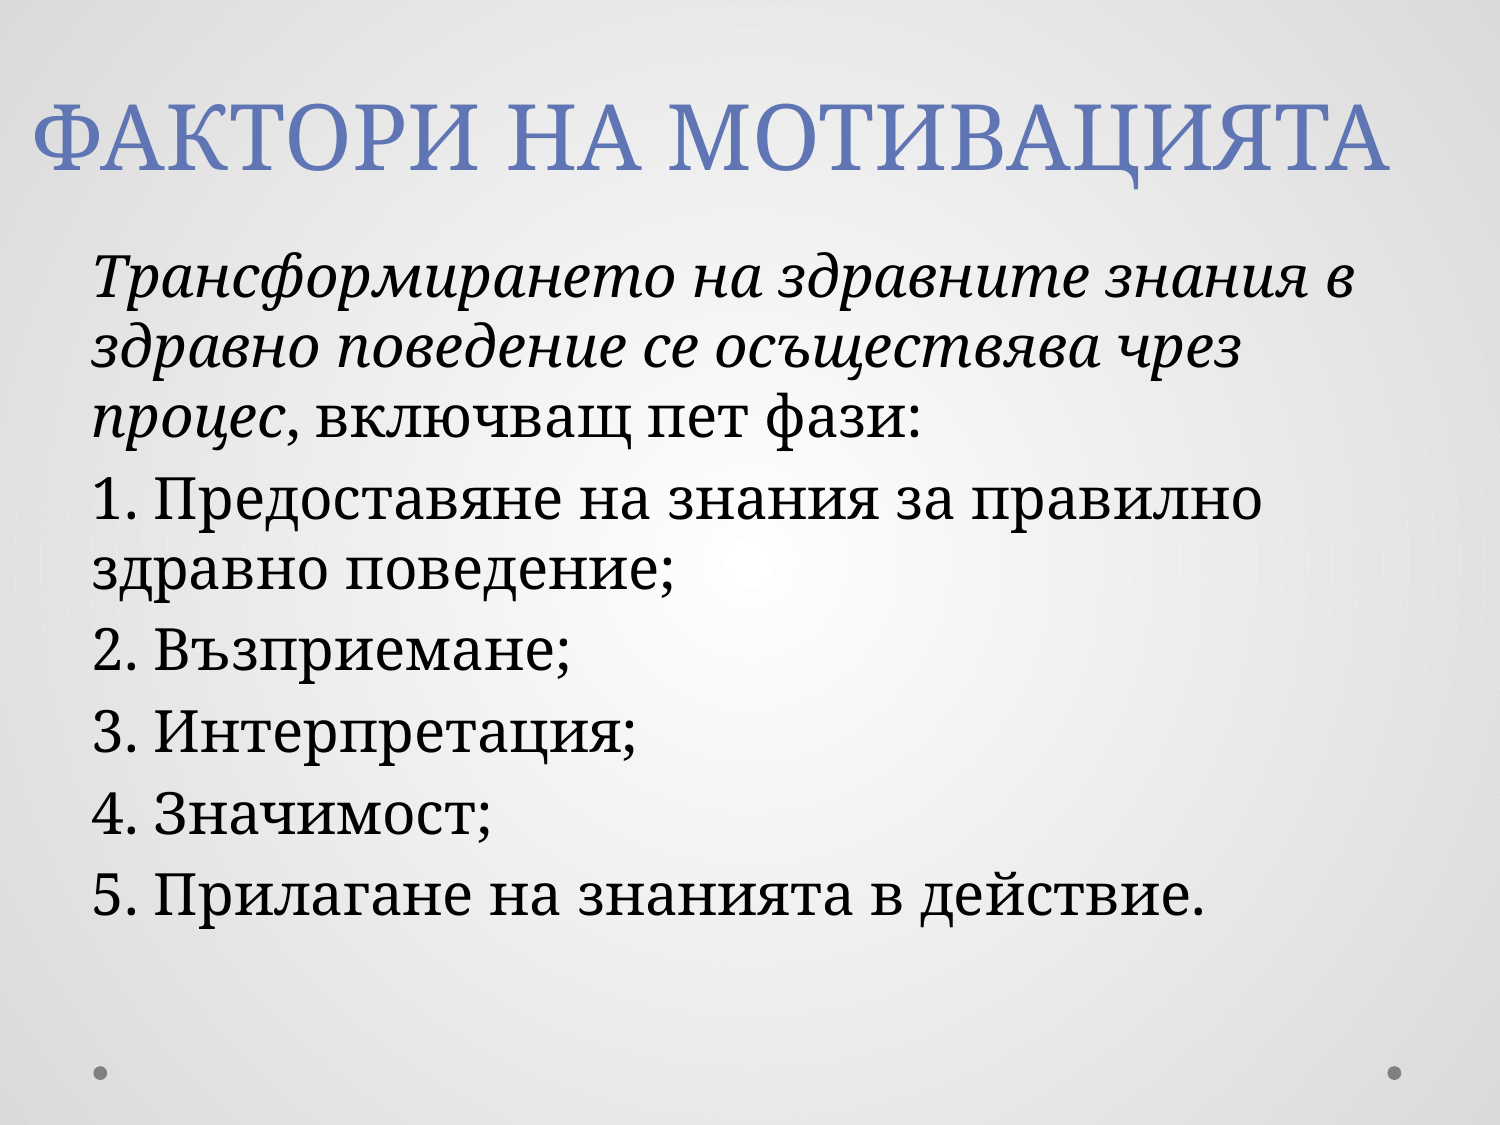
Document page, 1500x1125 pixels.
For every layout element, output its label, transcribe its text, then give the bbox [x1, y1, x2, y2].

title ФАКТОРИ НА МОТИВАЦИЯТА [17, 54, 1483, 197]
list Трансформирането на здравните знания в здравно поведение се осъществява чрез процес, включващ пет фази: 1. Предоставяне на знания за правилно здравно поведение; 2. Възприемане; 3. Интерпретация; 4. Значимост; 5. Прилагане на знанията в действие. [76, 231, 1436, 1005]
